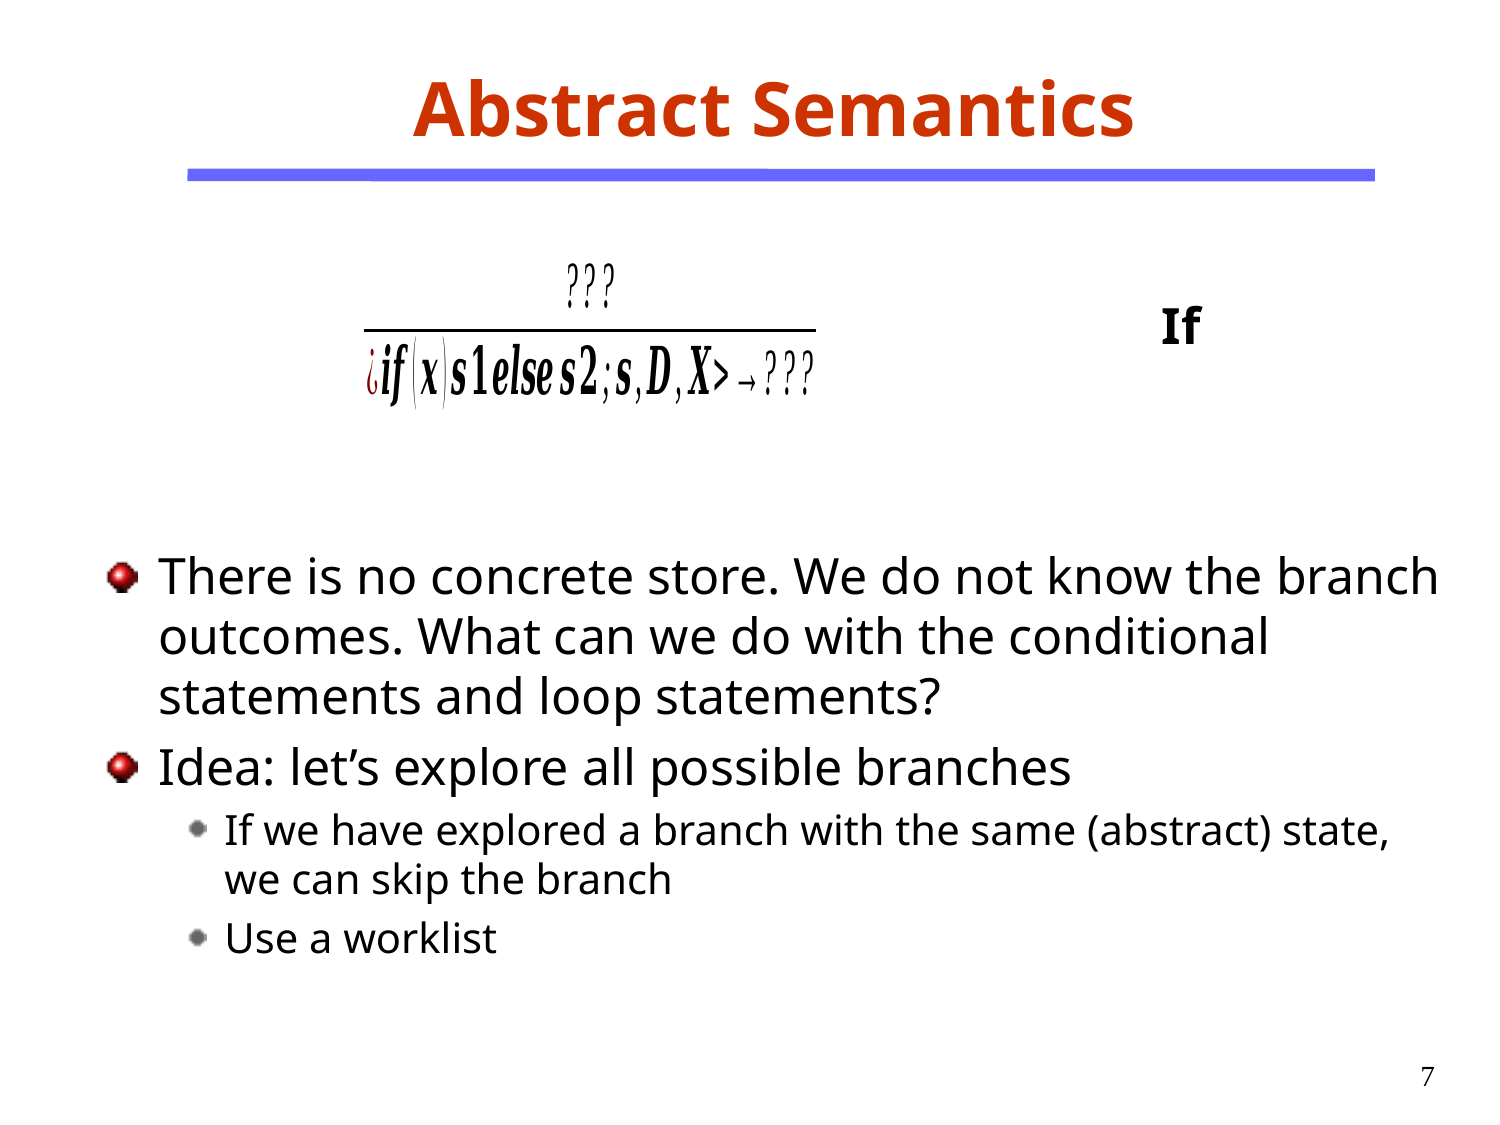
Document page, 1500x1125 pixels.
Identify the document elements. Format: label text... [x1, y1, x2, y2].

title Abstract Semantics [87, 50, 1463, 163]
picture [102, 557, 138, 593]
picture [177, 813, 207, 843]
picture [102, 747, 138, 783]
picture [177, 922, 207, 952]
text_box If [937, 287, 1425, 363]
list There is no concrete store. We do not know the branch outcomes. What can we do with the conditional statements and loop statements? Idea: let’s explore all possible branches If we have explored a branch with the same (abstract) state, we can skip the branch Use a worklist [87, 537, 1463, 1025]
